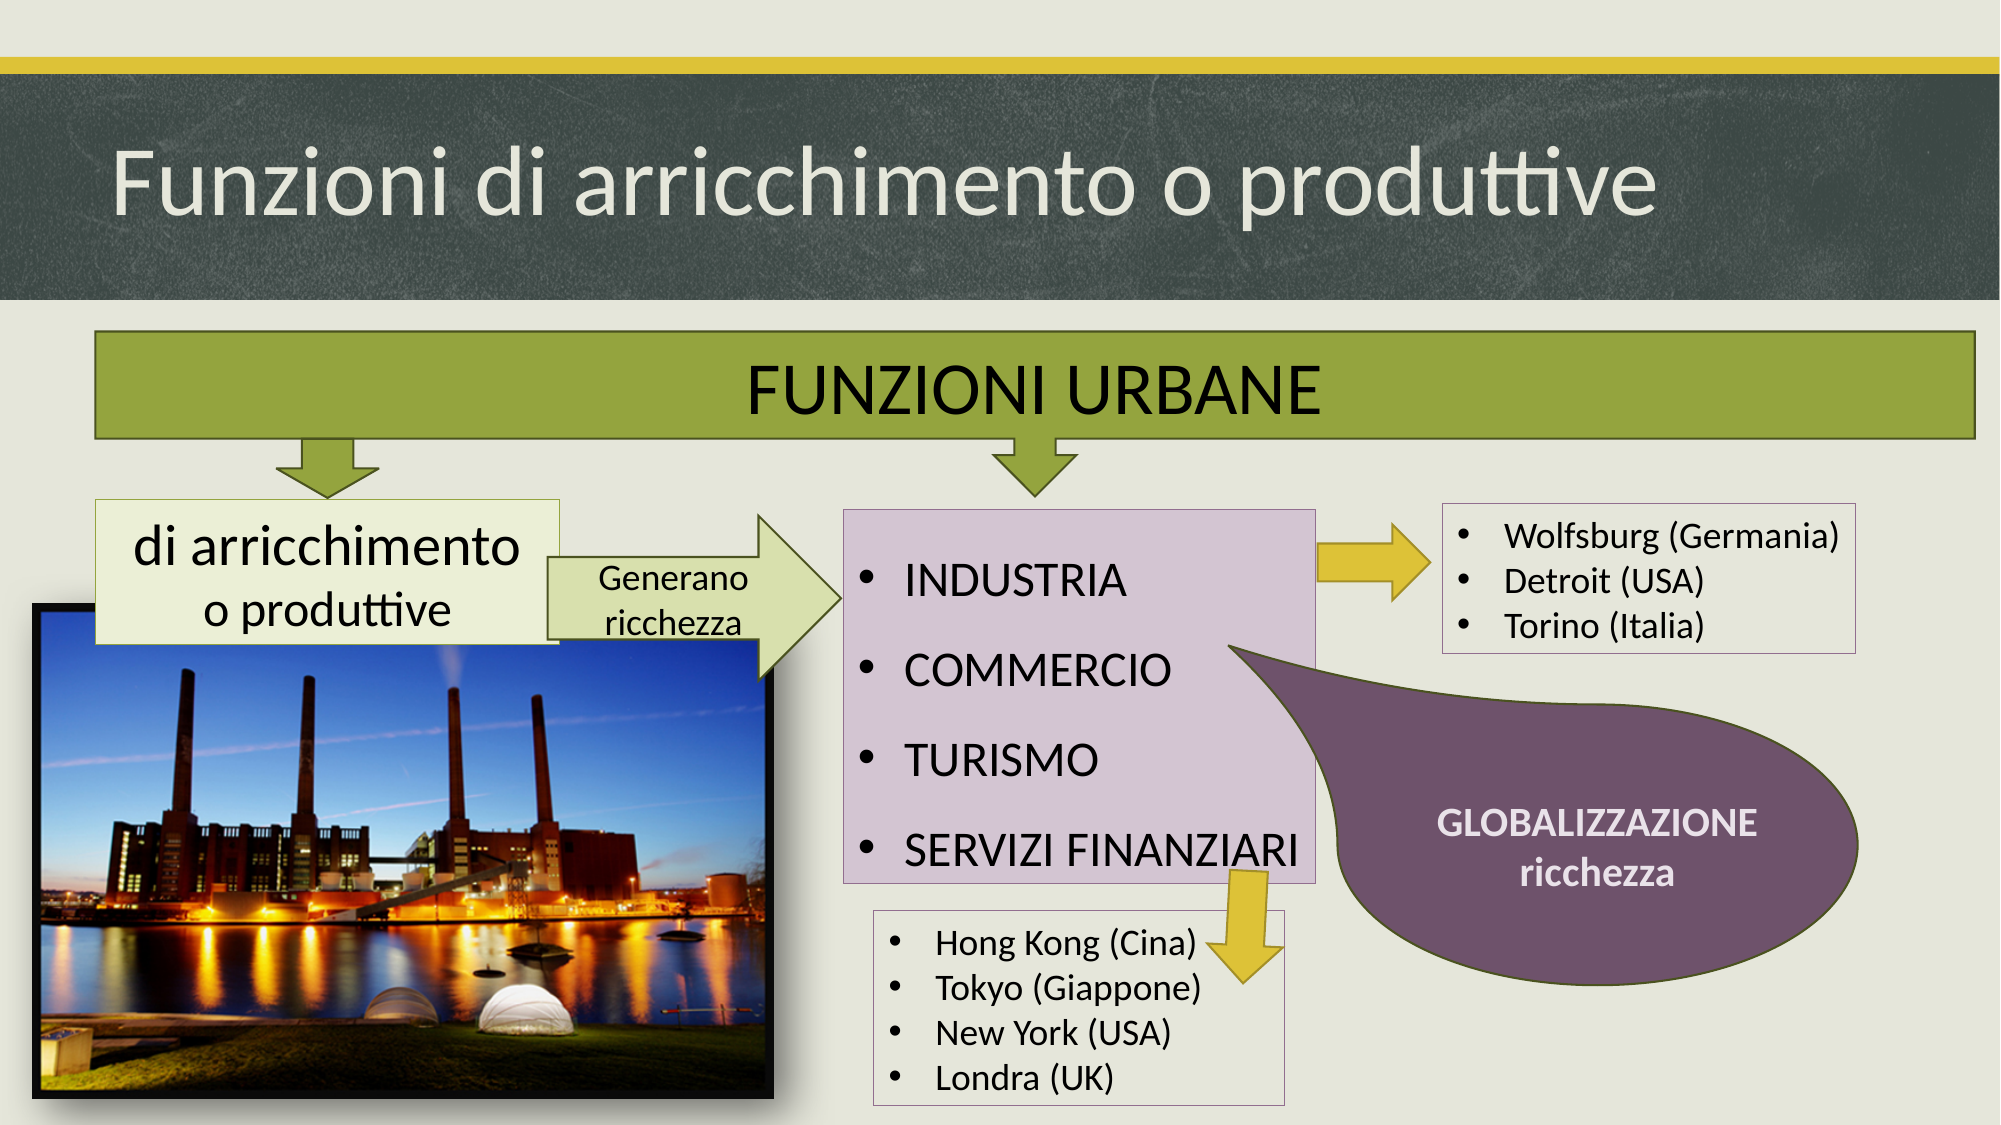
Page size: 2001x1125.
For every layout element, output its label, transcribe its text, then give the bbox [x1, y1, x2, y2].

text_box [275, 437, 380, 500]
title Funzioni di arricchimento o produttive [95, 69, 1830, 294]
text_box di arricchimento o produttive [95, 499, 560, 603]
text_box Generano ricchezza [546, 513, 843, 667]
text_box Wolfsburg (Germania) Detroit (USA) Torino (Italia) [1442, 503, 1856, 654]
text_box GLOBALIZZAZIONE ricchezza [1227, 644, 1859, 987]
text_box FUNZIONI URBANE [94, 330, 1976, 498]
picture [0, 74, 2000, 300]
text_box INDUSTRIA COMMERCIO TURISMO SERVIZI FINANZIARI [843, 509, 1316, 884]
text_box [1316, 522, 1432, 603]
text_box [1204, 868, 1286, 985]
picture [32, 603, 774, 1099]
text_box Hong Kong (Cina) Tokyo (Giappone) New York (USA) Londra (UK) [873, 910, 1285, 1106]
